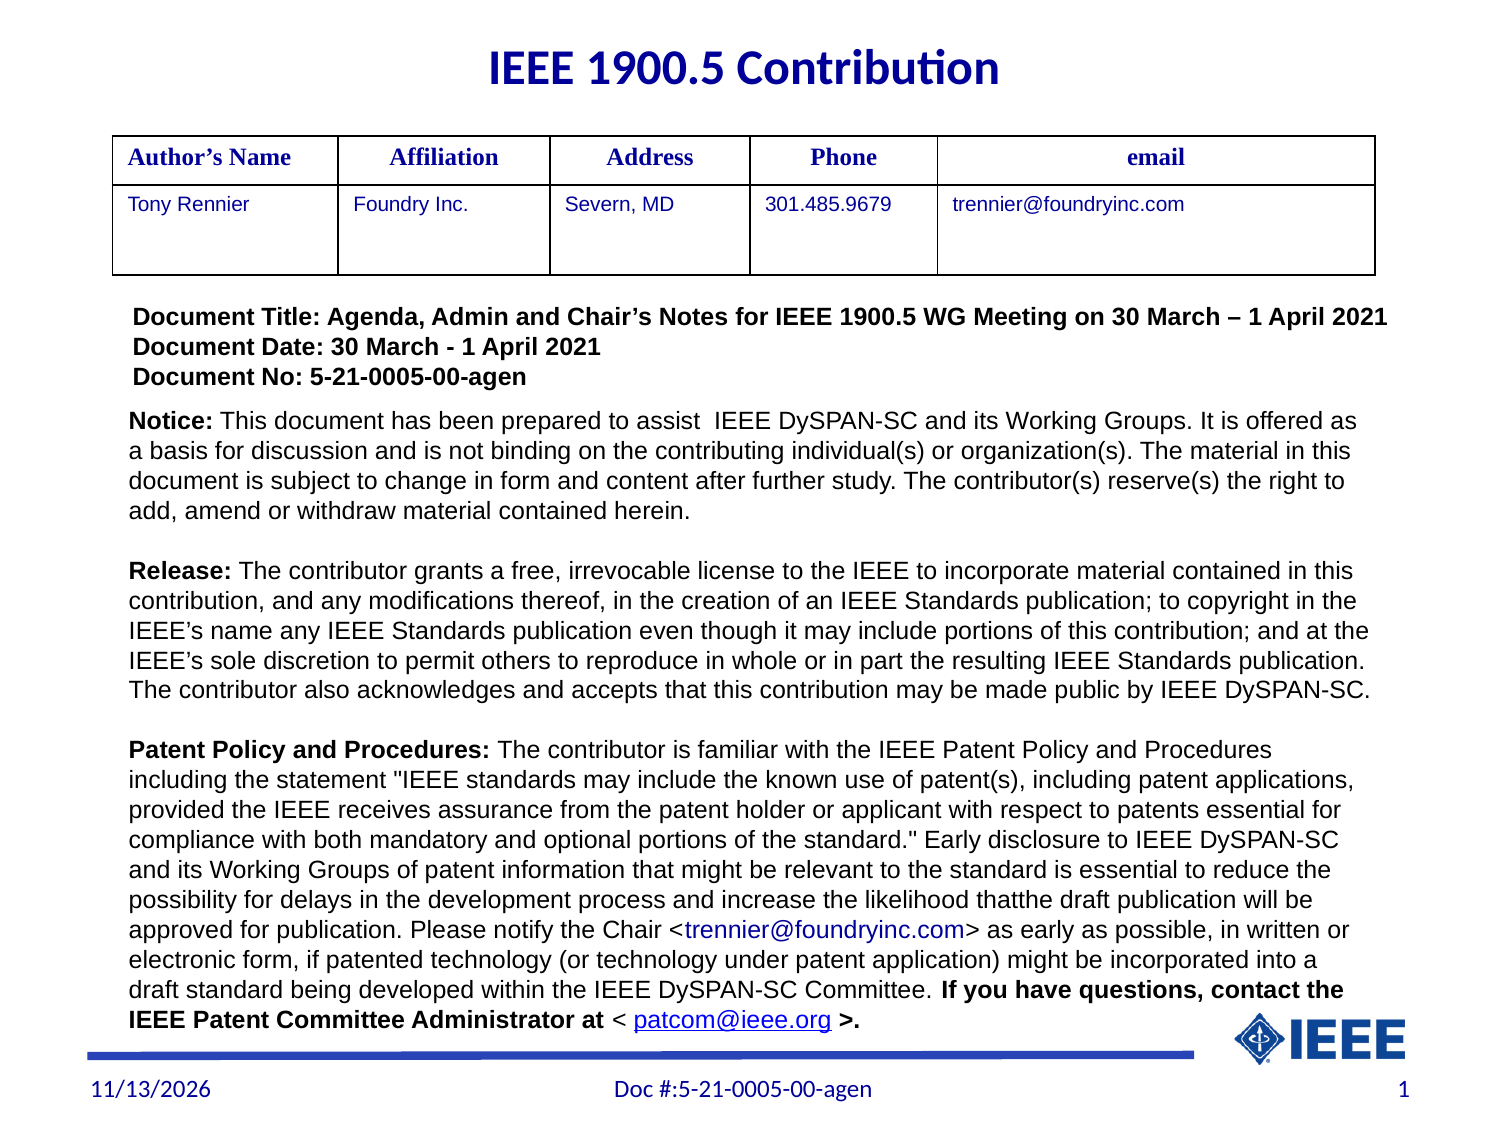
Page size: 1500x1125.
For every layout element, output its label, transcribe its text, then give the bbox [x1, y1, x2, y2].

footer Doc #:5-21-0005-00-agen [490, 1071, 997, 1118]
table_header Affiliation [339, 137, 549, 184]
picture [1389, 1011, 1406, 1057]
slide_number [75, 1057, 425, 1118]
table_cell Tony Rennier [113, 186, 337, 274]
table_header Address [551, 137, 749, 184]
text_box Notice: This document has been prepared to assist IEEE DySPAN-SC and its Working Groups. It is offered as a basis for discussion and is not binding on the contributing individual(s) or organization(s). The material in this document is subject to change in form and content after further study. The contributor(s) reserve(s) the right to add, amend or withdraw material contained herein. Release: The contributor grants a free, irrevocable license to the IEEE to incorporate material contained in this contribution, and any modifications thereof, in the creation of an IEEE Standards publication; to copyright in the IEEE’s name any IEEE Standards publication even though it may include portions of this contribution; and at the IEEE’s sole discretion to permit others to reproduce in whole or in part the resulting IEEE Standards publication. The contributor also acknowledges and accepts that this contribution may be made public by IEEE DySPAN-SC. Patent Policy and Procedures: The contributor is familiar with the IEEE Patent Policy and Procedures including the statement "IEEE standards may include the known use of patent(s), including patent applications, provided the IEEE receives assurance from the patent holder or applicant with respect to patents essential for compliance with both mandatory and optional portions of the standard." Early disclosure to IEEE DySPAN-SC and its Working Groups of patent information that might be relevant to the standard is essential to reduce the possibility for delays in the development process and increase the likelihood thatthe draft publication will be approved for publication. Please notify the Chair <trennier@foundryinc.com> as early as possible, in written or electronic form, if patented technology (or technology under patent application) might be incorporated into a draft standard being developed within the IEEE DySPAN-SC Committee. If you have questions, contact the IEEE Patent Committee Administrator at < patcom@ieee.org >. [114, 397, 1389, 1071]
table_cell 301.485.9679 [751, 186, 937, 274]
slide_number 1 [1074, 1057, 1425, 1118]
table_cell Severn, MD [551, 186, 749, 274]
text_box Document Title: Agenda, Admin and Chair’s Notes for IEEE 1900.5 WG Meeting on 30 March – 1 April 2021 Document Date: 30 March - 1 April 2021 Document No: 5-21-0005-00-agen [117, 293, 1406, 398]
table_header Phone [751, 137, 937, 184]
table_cell trennier@foundryinc.com [938, 186, 1374, 274]
table_header email [938, 137, 1374, 184]
table_header Author’s Name [113, 137, 337, 184]
table_cell Foundry Inc. [339, 186, 549, 274]
text_box IEEE 1900.5 Contribution [473, 27, 1027, 102]
